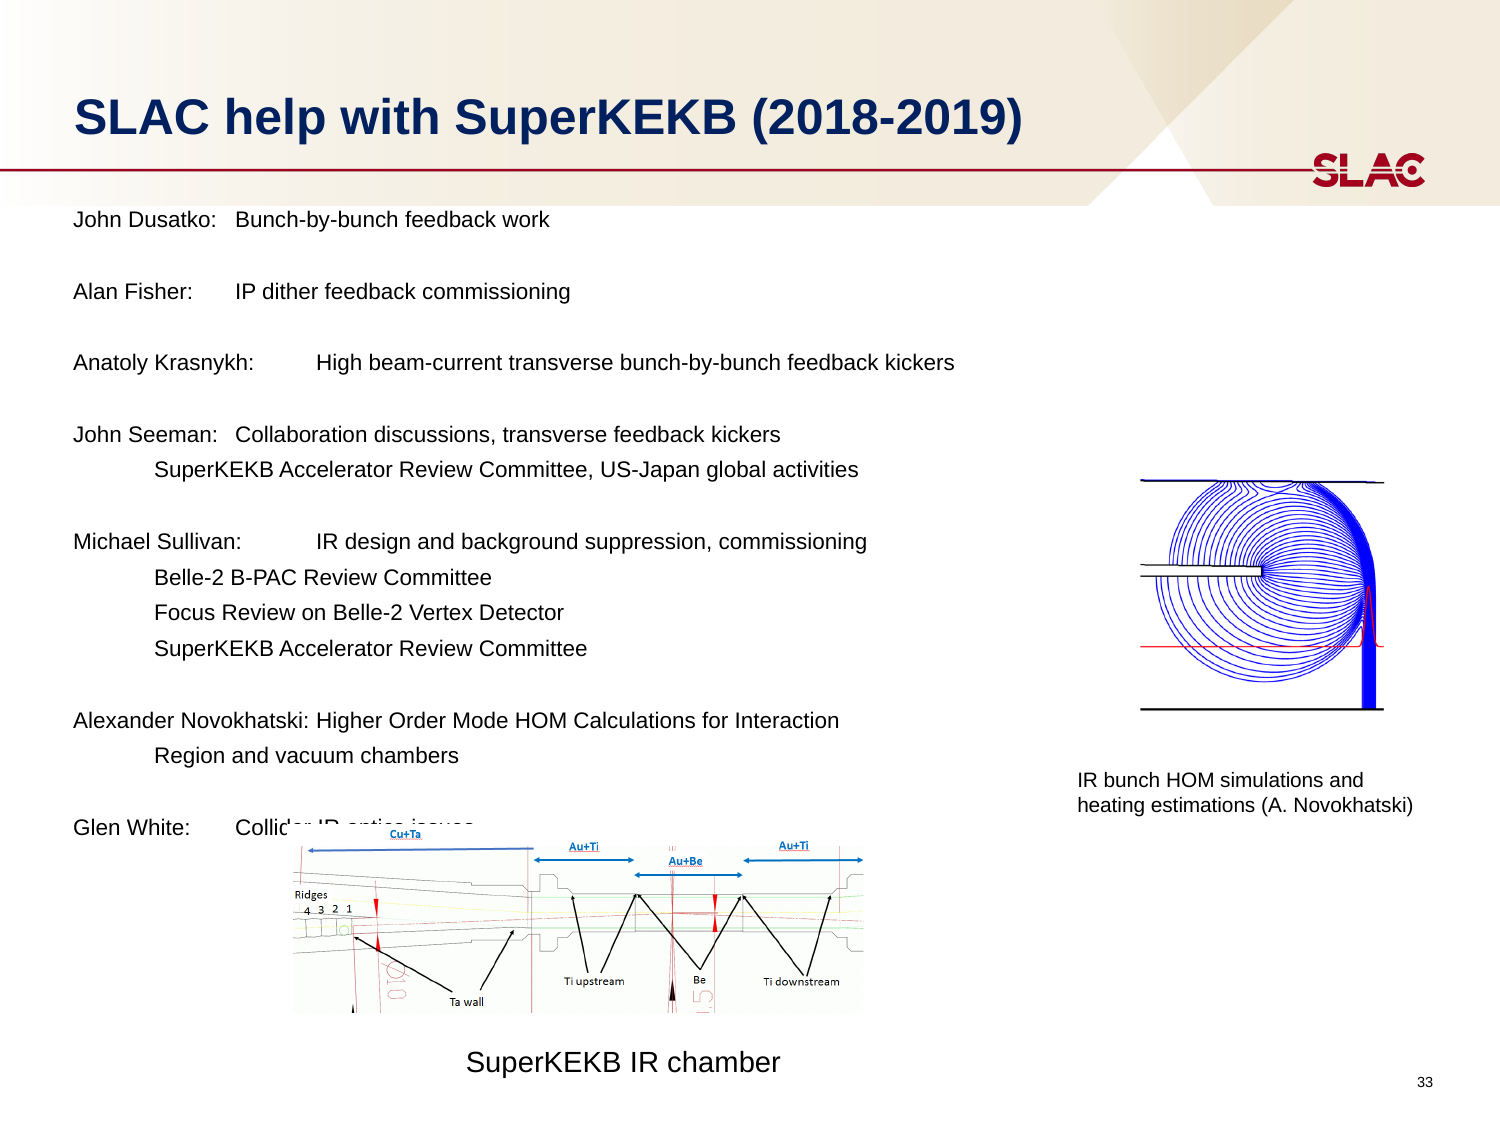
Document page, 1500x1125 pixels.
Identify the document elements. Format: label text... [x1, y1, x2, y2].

text_box SuperKEKB IR chamber [451, 1036, 797, 1086]
list John Dusatko: Bunch-by-bunch feedback work Alan Fisher: IP dither feedback commissioning Anatoly Krasnykh: High beam-current transverse bunch-by-bunch feedback kickers John Seeman: Collaboration discussions, transverse feedback kickers SuperKEKB Accelerator Review Committee, US-Japan global activities Michael Sullivan: IR design and background suppression, commissioning Belle-2 B-PAC Review Committee Focus Review on Belle-2 Vertex Detector SuperKEKB Accelerator Review Committee Alexander Novokhatski: Higher Order Mode HOM Calculations for Interaction Region and vacuum chambers Glen White: Collider IR optics issues [73, 200, 1458, 850]
picture [287, 824, 870, 1026]
picture [1133, 474, 1406, 720]
slide_number 33 [1405, 1036, 1458, 1125]
picture [0, 0, 1500, 206]
title SLAC help with SuperKEKB (2018-2019) [74, 21, 1475, 145]
text_box IR bunch HOM simulations and heating estimations (A. Novokhatski) [1062, 759, 1445, 824]
